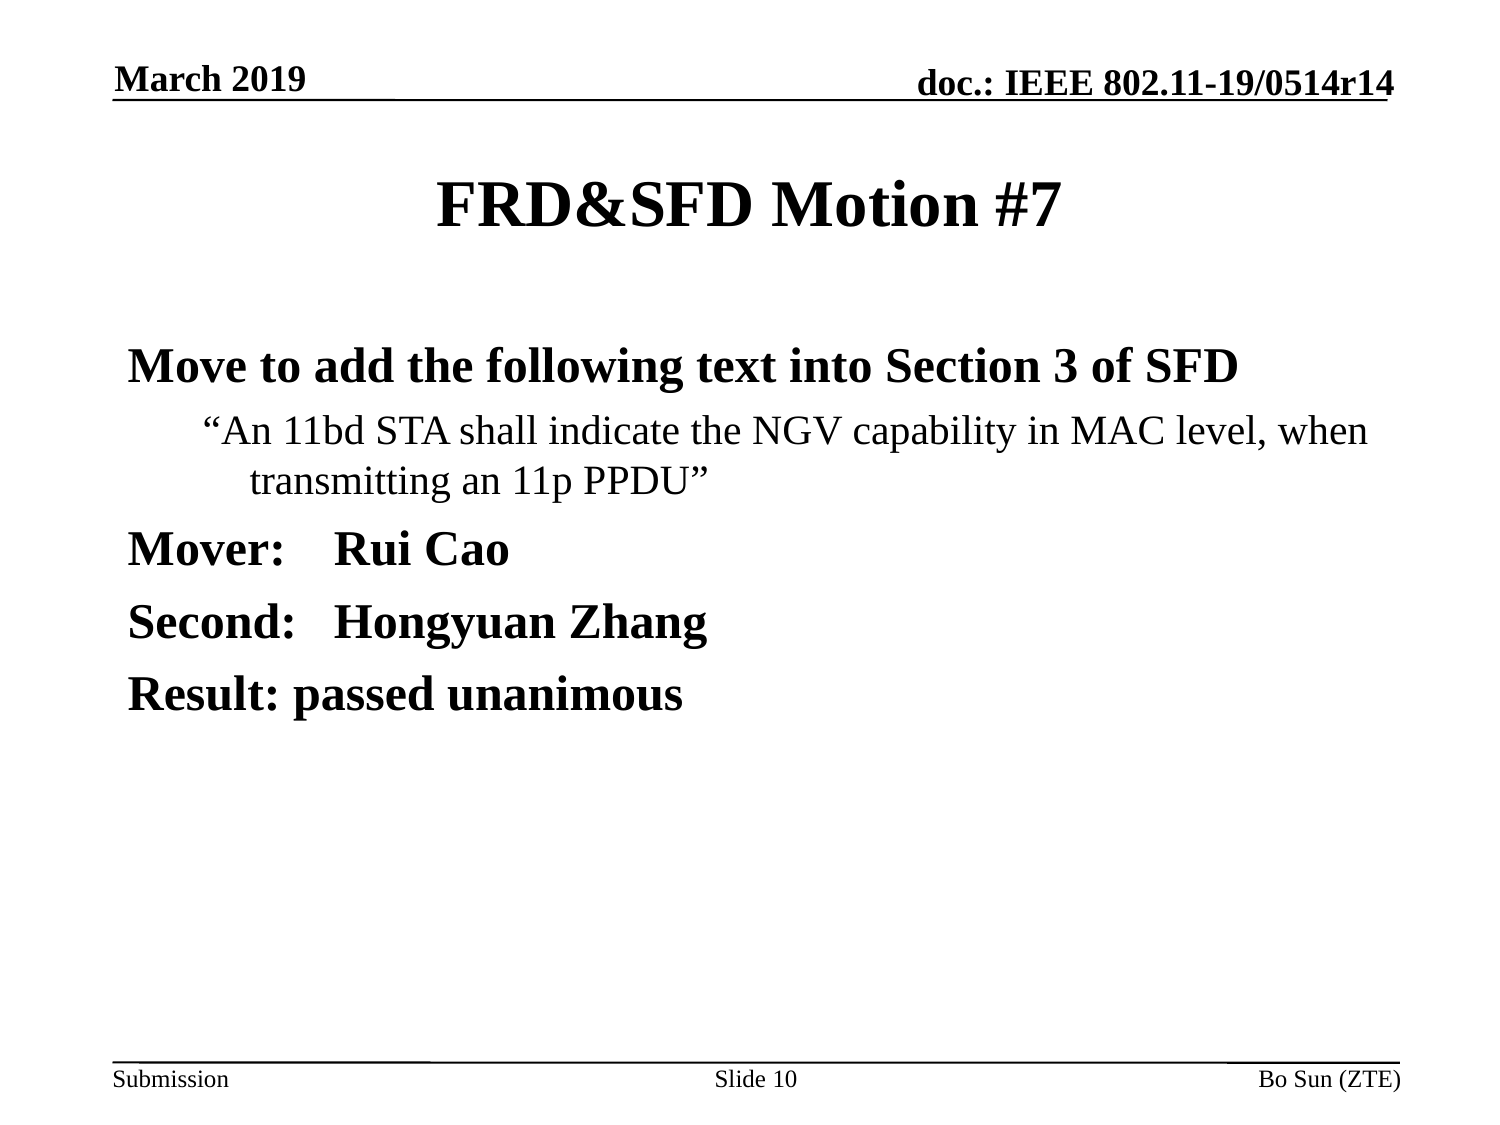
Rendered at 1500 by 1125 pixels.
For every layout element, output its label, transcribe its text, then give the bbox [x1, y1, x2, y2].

list Move to add the following text into Section 3 of SFD “An 11bd STA shall indicate the NGV capability in MAC level, when transmitting an 11p PPDU” Mover: Rui Cao Second: Hongyuan Zhang Result: passed unanimous [112, 324, 1388, 1000]
slide_number Slide 10 [712, 1061, 800, 1123]
title FRD&SFD Motion #7 [112, 112, 1388, 288]
footer Bo Sun (ZTE) [878, 1061, 1402, 1093]
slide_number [114, 54, 423, 100]
